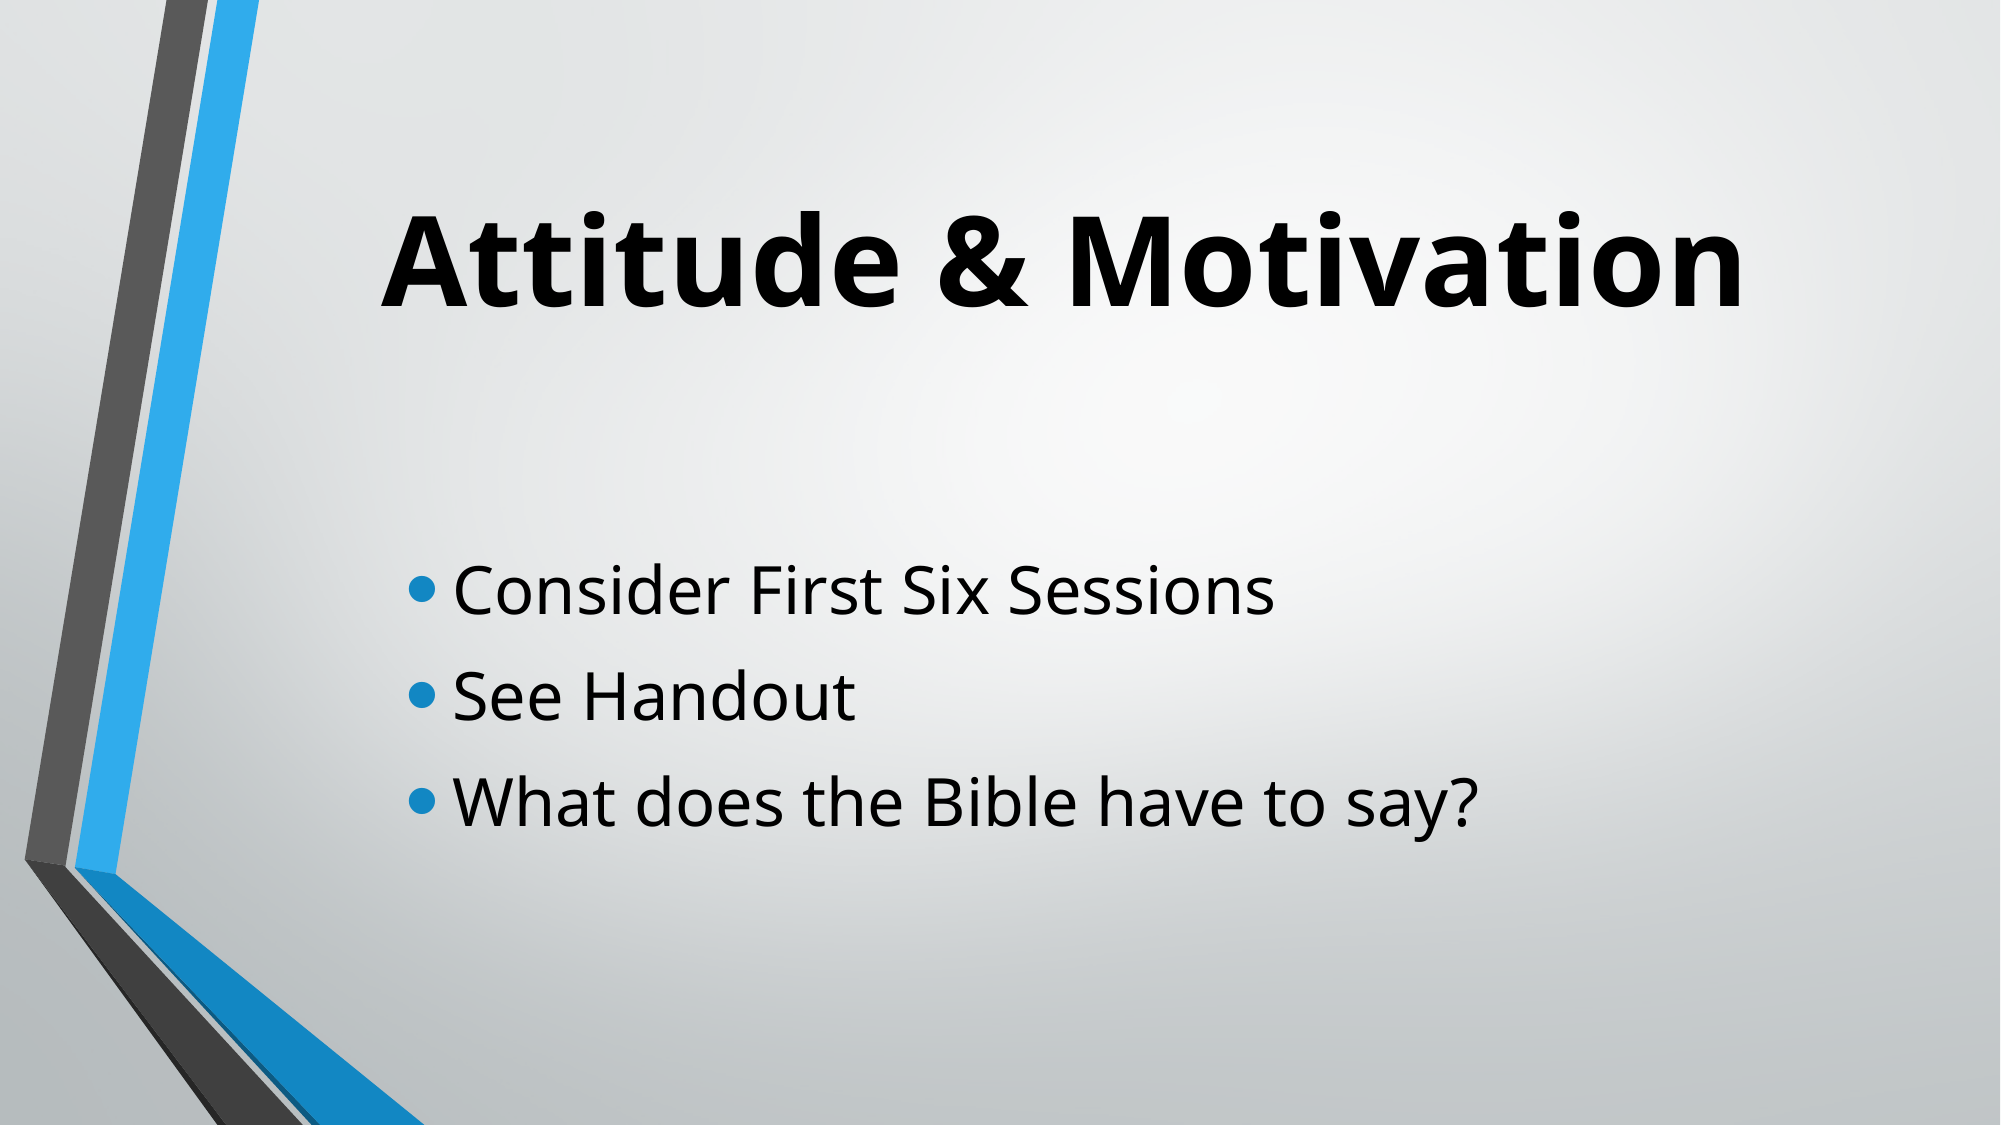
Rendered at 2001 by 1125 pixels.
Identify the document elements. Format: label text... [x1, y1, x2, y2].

list Consider First Six Sessions See Handout What does the Bible have to say? [390, 437, 1887, 950]
title Attitude & Motivation [243, 112, 1887, 400]
